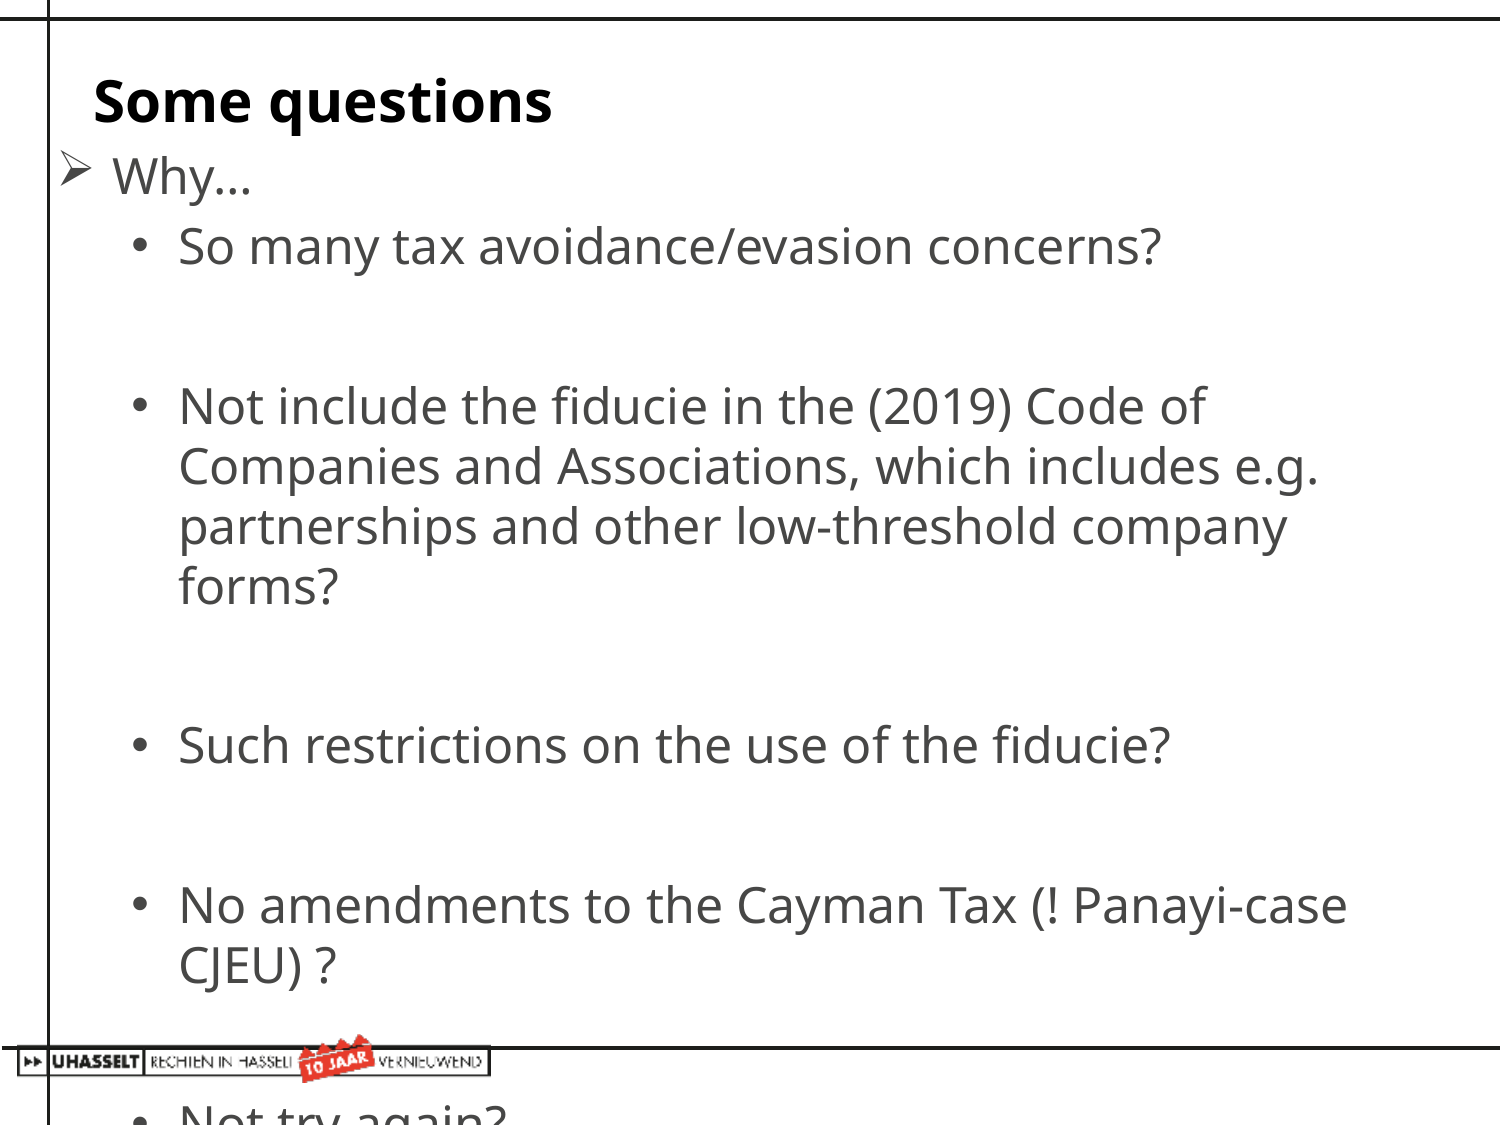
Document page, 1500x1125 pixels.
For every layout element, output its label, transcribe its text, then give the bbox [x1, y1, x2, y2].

picture [17, 1034, 491, 1083]
title Some questions [78, 54, 1497, 145]
list Why… So many tax avoidance/evasion concerns? Not include the fiducie in the (2019) Code of Companies and Associations, which includes e.g. partnerships and other low-threshold company forms? Such restrictions on the use of the fiducie? No amendments to the Cayman Tax (! Panayi-case CJEU) ? Not try again? [41, 137, 1459, 965]
